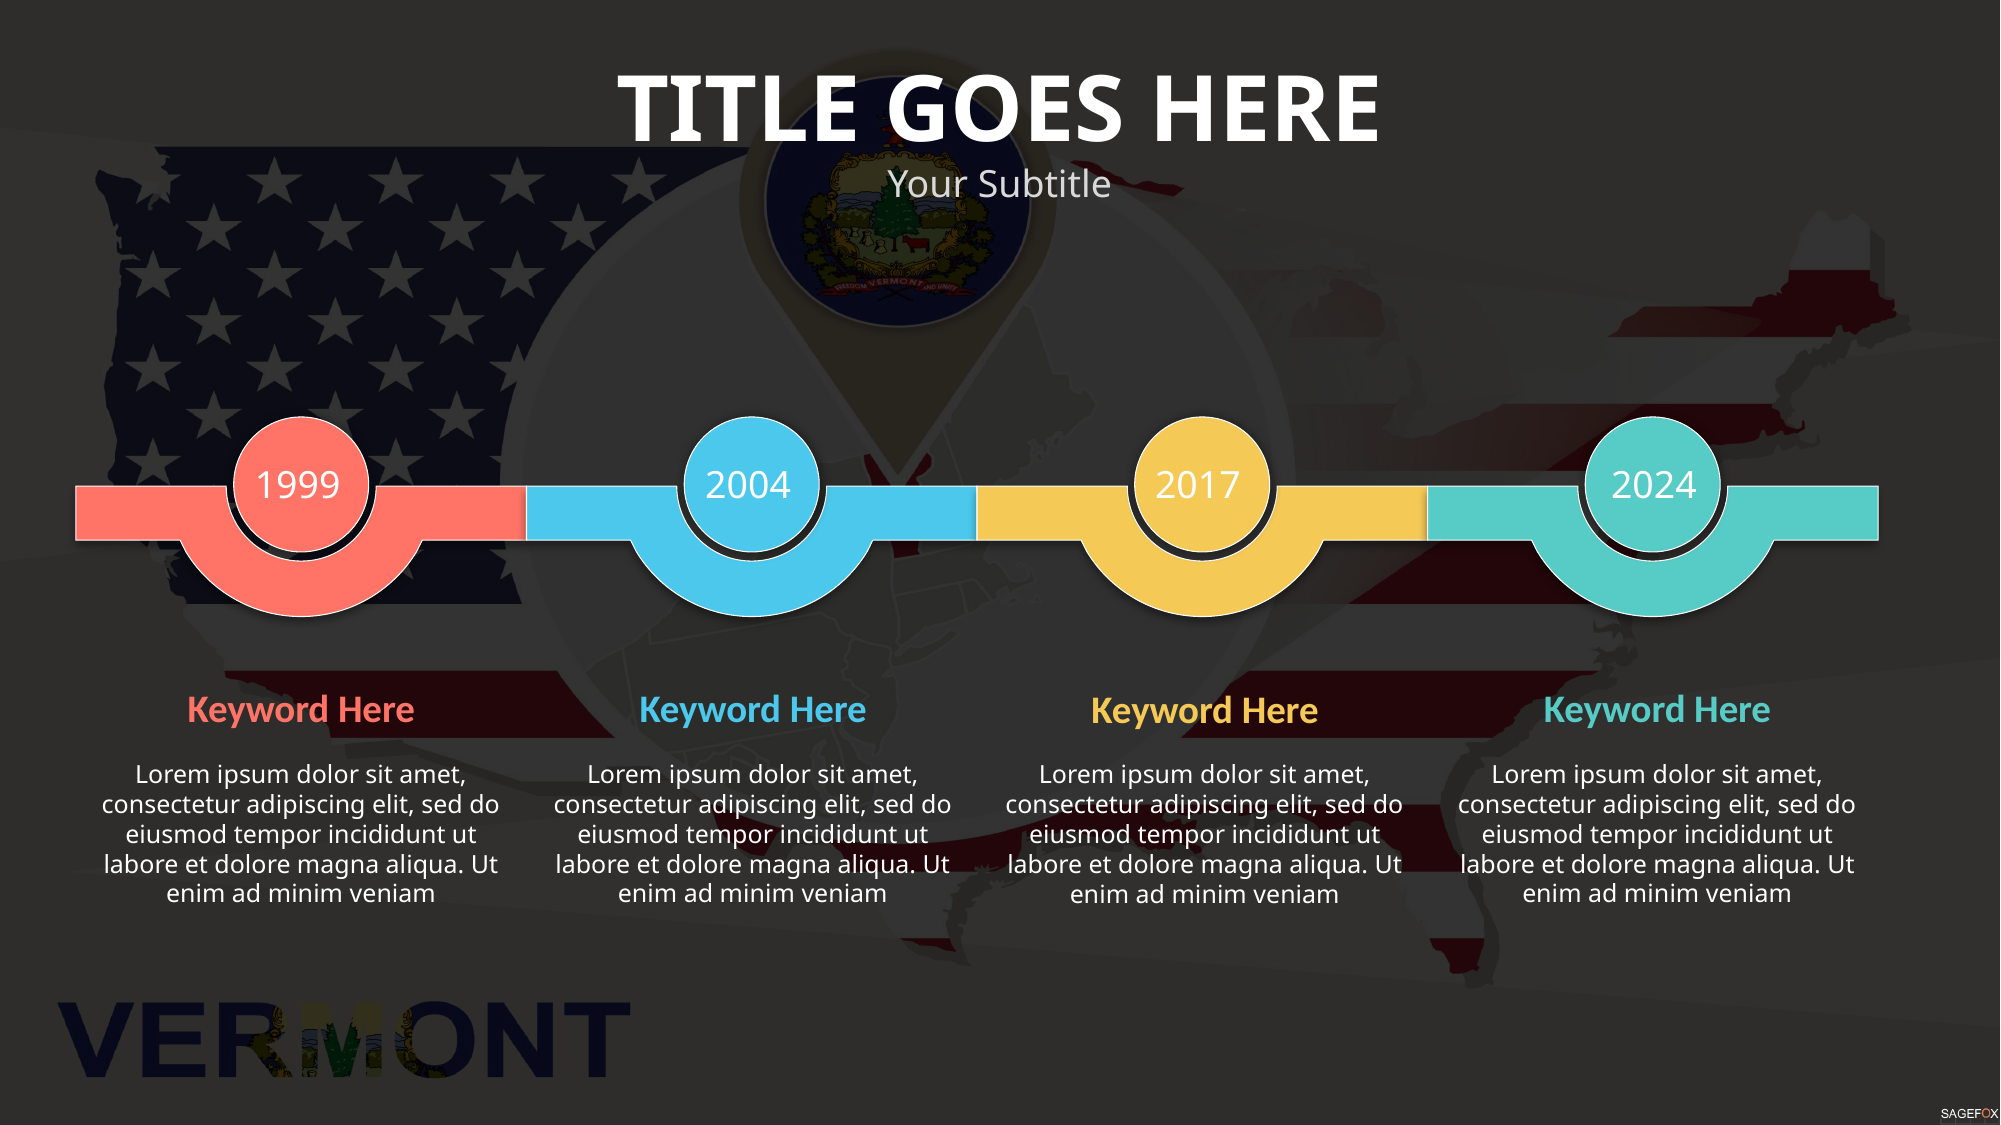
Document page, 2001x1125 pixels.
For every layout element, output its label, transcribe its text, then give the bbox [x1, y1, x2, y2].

text_box [1426, 485, 1880, 618]
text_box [1454, 684, 1860, 910]
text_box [1002, 684, 1408, 910]
text_box [975, 485, 1426, 618]
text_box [1134, 416, 1270, 552]
text_box [74, 485, 525, 618]
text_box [1585, 416, 1721, 552]
text_box TITLE GOES HERE Your Subtitle [548, 42, 1452, 212]
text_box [550, 684, 956, 910]
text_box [98, 684, 504, 910]
text_box [525, 485, 975, 618]
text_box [684, 416, 820, 552]
picture [0, 0, 2001, 1125]
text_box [233, 416, 369, 552]
